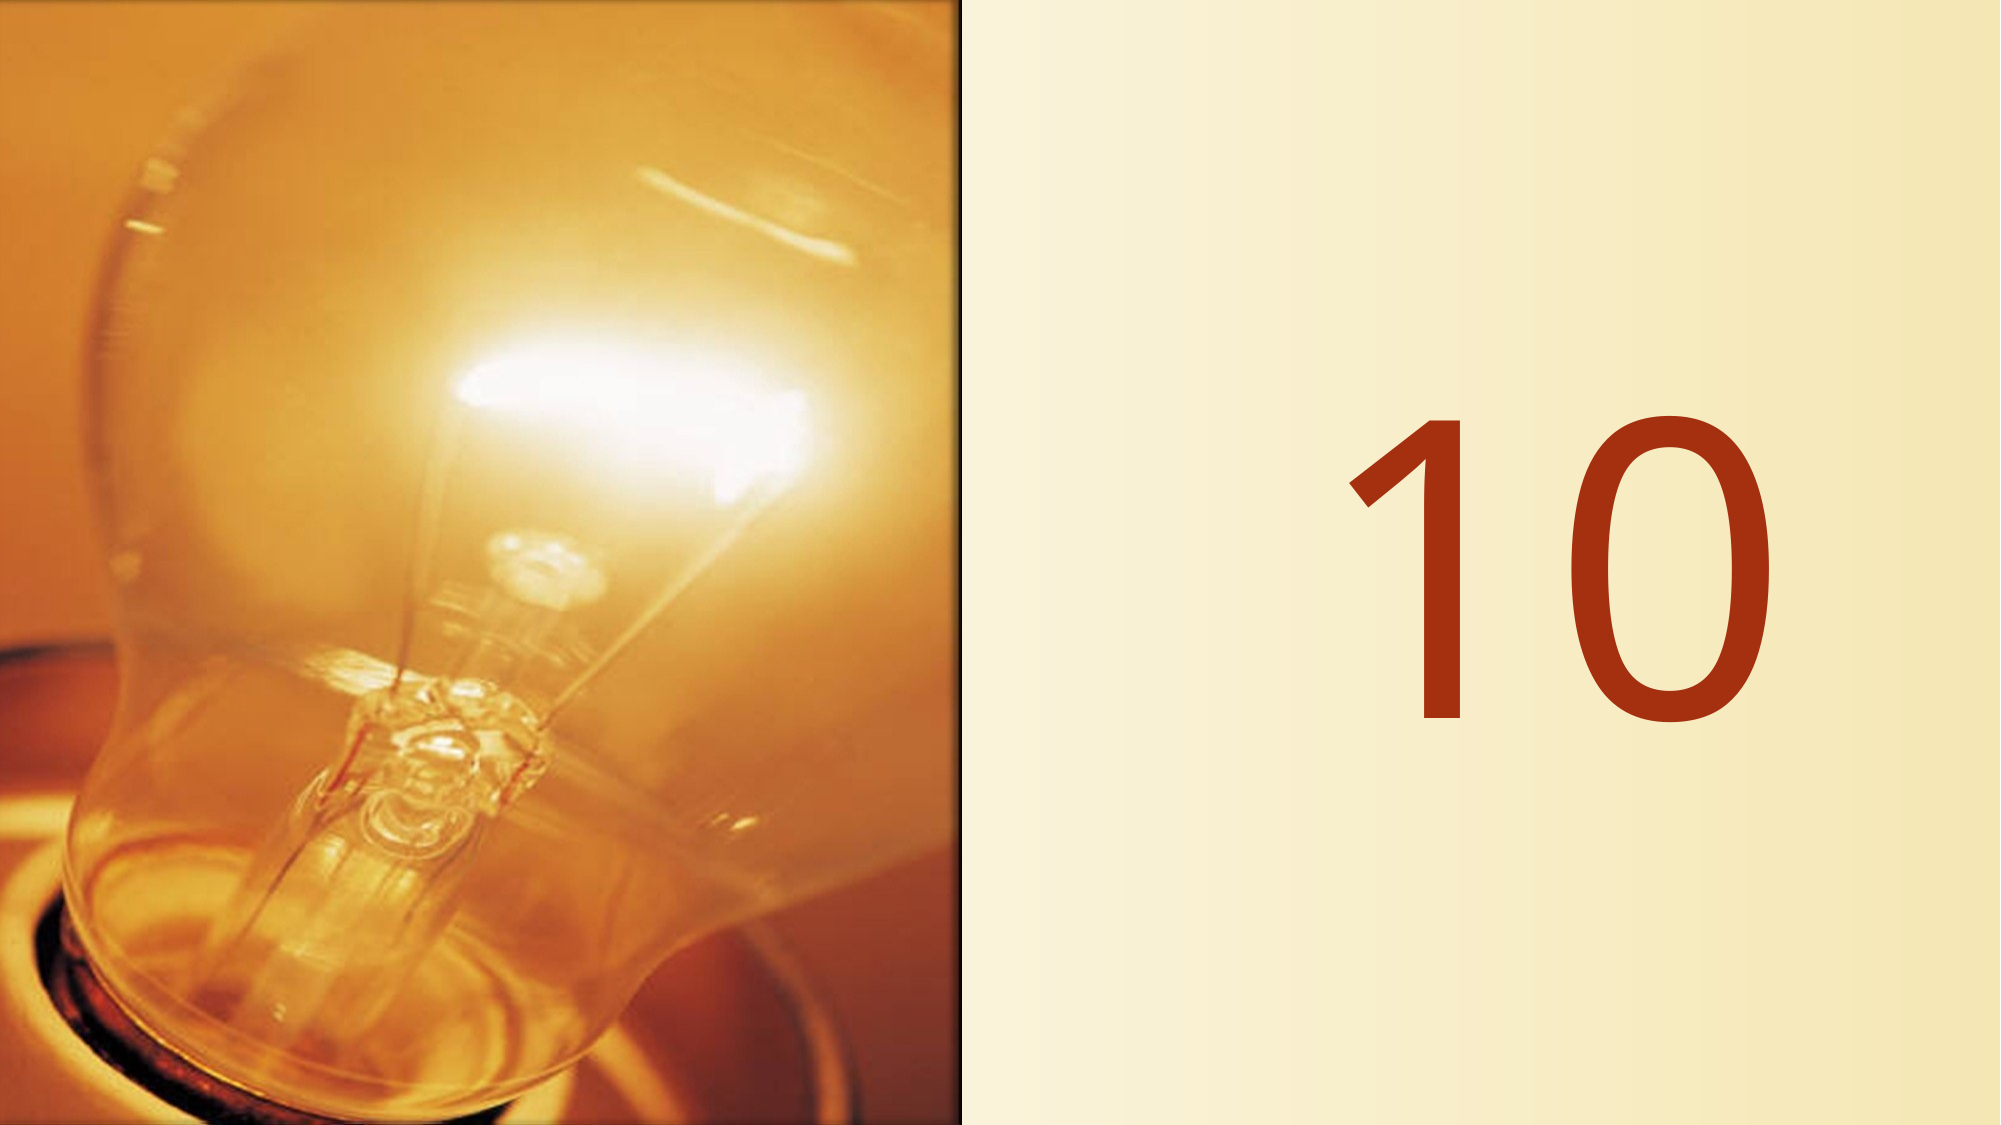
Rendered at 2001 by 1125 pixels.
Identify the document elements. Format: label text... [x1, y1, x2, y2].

title 10 [998, 82, 1946, 809]
picture [0, 0, 962, 1125]
